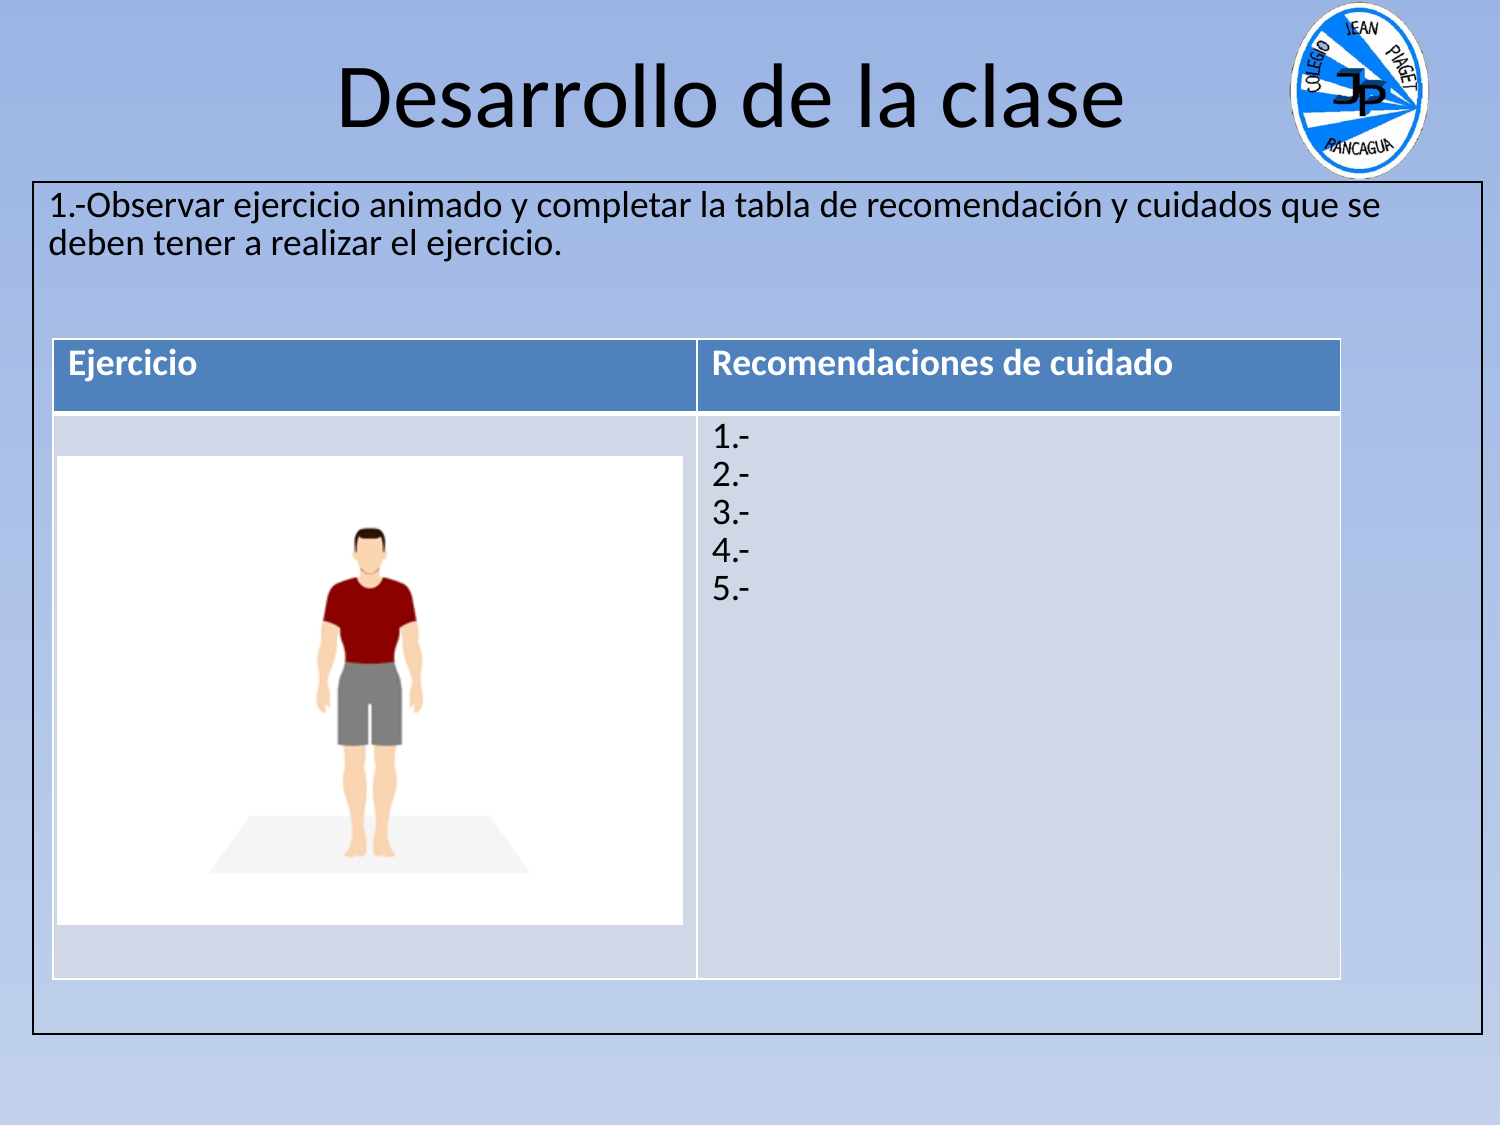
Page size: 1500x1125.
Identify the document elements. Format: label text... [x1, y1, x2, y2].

table_cell [54, 416, 696, 978]
title Desarrollo de la clase [53, 0, 1255, 181]
picture [1257, 0, 1469, 183]
table_header Ejercicio [54, 340, 696, 411]
table_cell 1.- 2.- 3.- 4.- 5.- [698, 416, 1340, 978]
picture [57, 455, 684, 926]
table_header Recomendaciones de cuidado [698, 340, 1340, 411]
table_header 1.-Observar ejercicio animado y completar la tabla de recomendación y cuidados que se deben tener a realizar el ejercicio. [34, 183, 1481, 1033]
